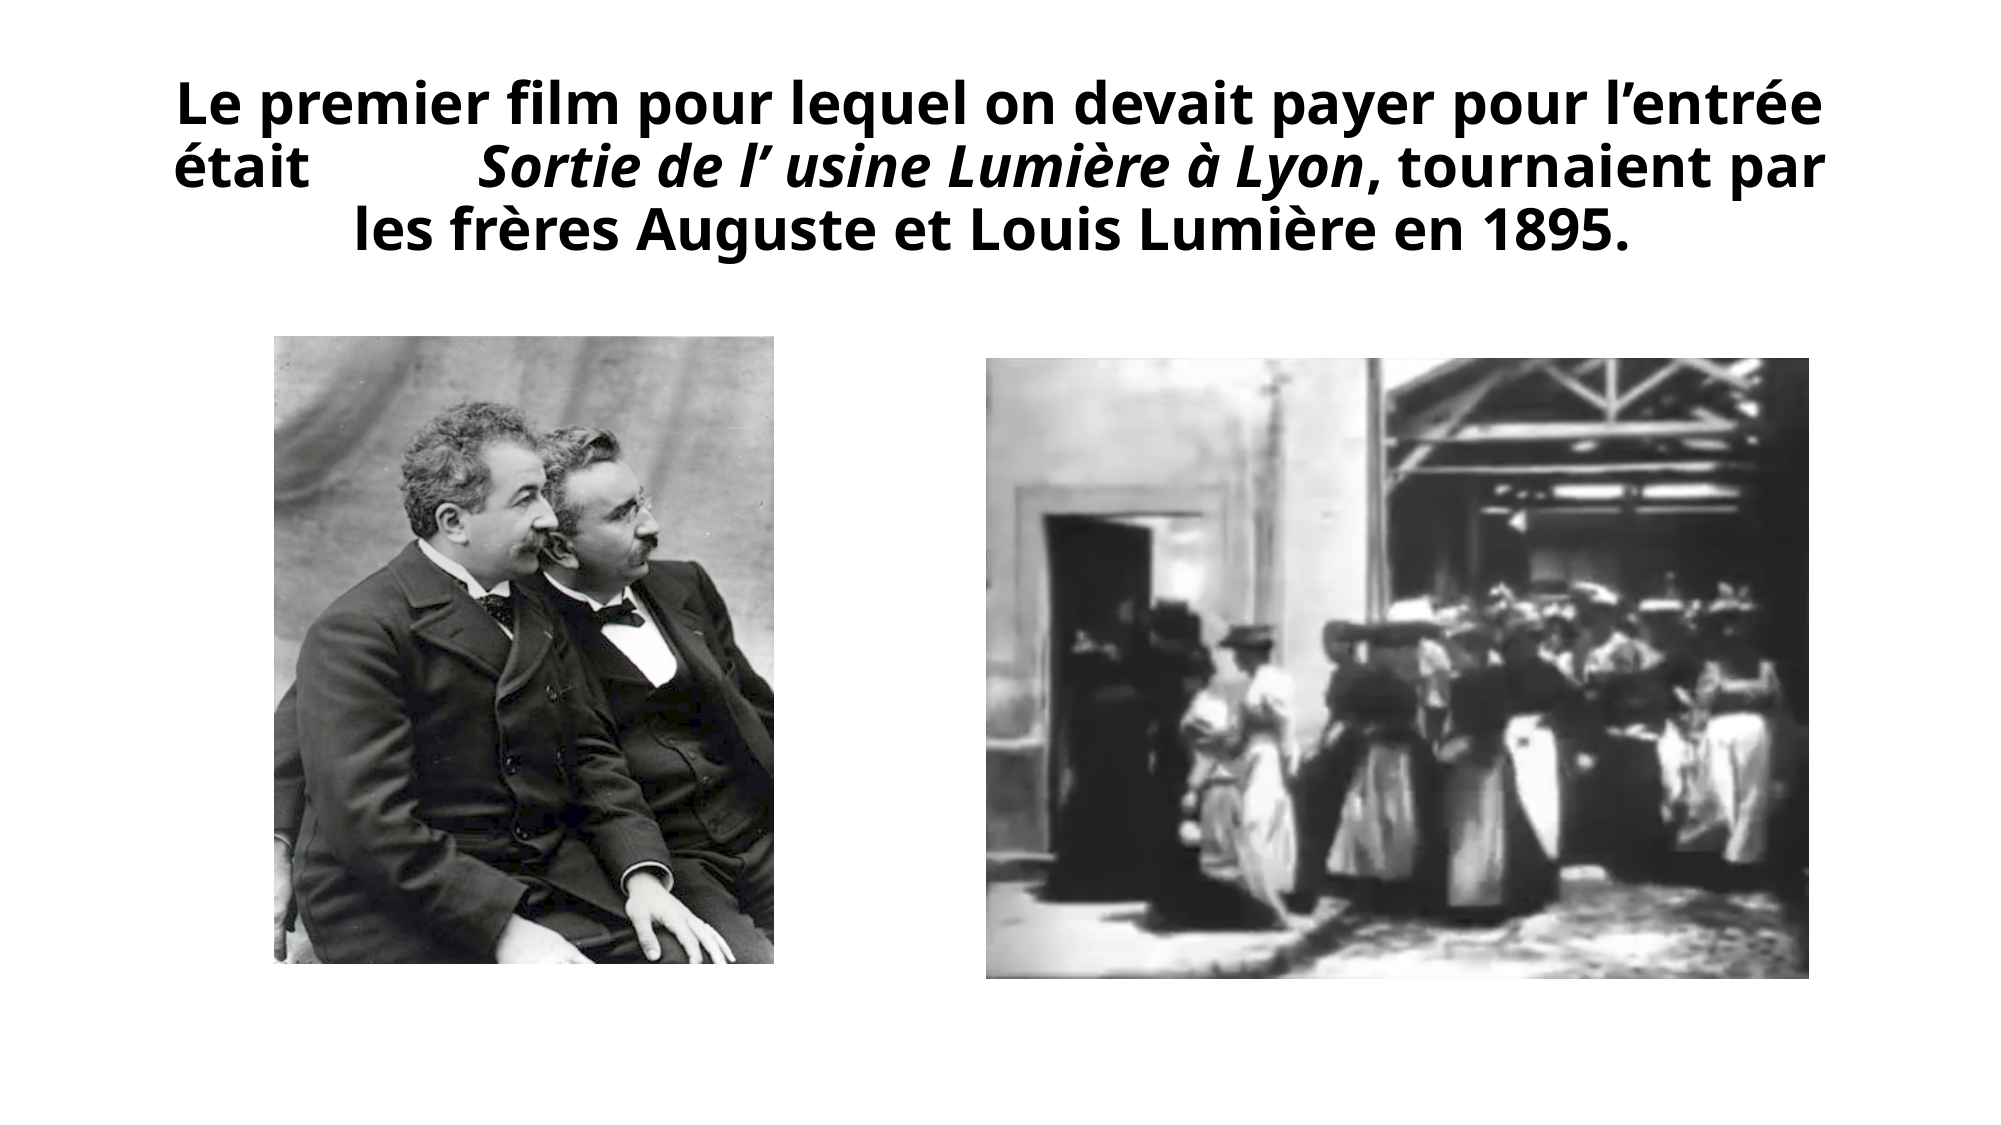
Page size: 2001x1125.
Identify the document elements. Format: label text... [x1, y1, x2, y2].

picture [986, 358, 1809, 979]
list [274, 336, 774, 964]
title Le premier film pour lequel on devait payer pour l’entrée était Sortie de l’ usine Lumière à Lyon, tournaient par les frères Auguste et Louis Lumière en 1895. [137, 59, 1863, 278]
